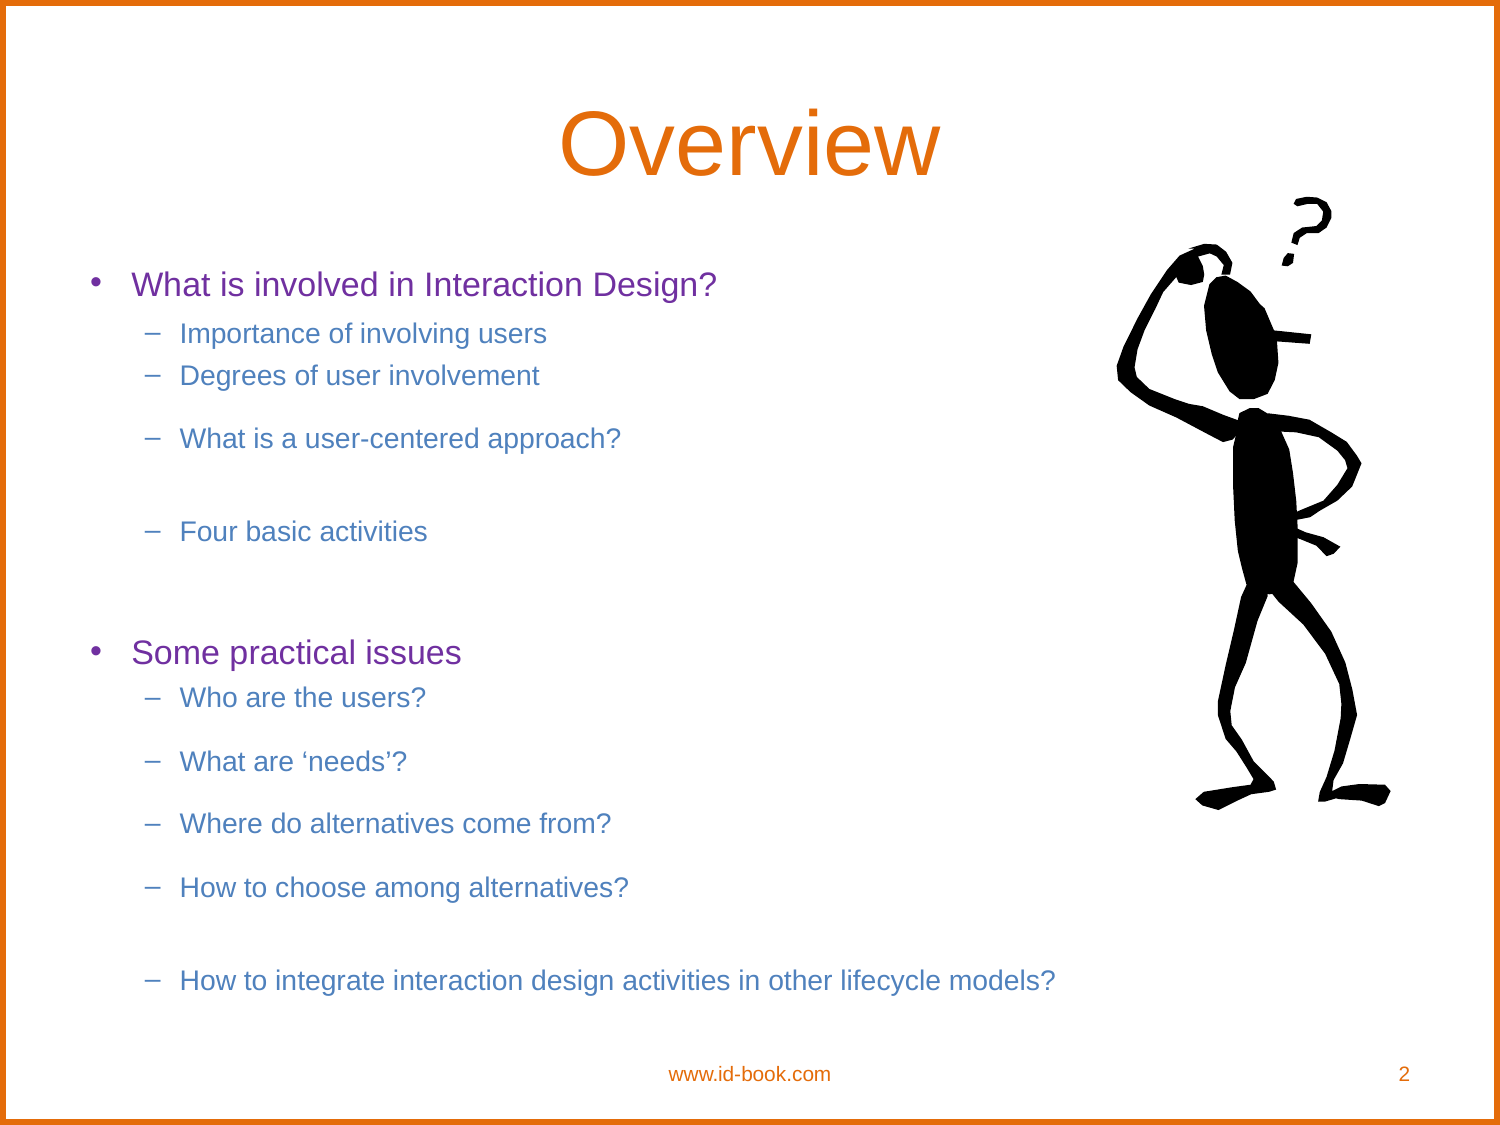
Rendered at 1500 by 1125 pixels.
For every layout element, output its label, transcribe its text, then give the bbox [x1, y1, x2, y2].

title Overview [75, 45, 1425, 233]
slide_number 2 [1074, 1042, 1425, 1103]
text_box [1115, 195, 1392, 811]
list What is involved in Interaction Design? Importance of involving users Degrees of user involvement What is a user-centered approach? Four basic activities Some practical issues Who are the users? What are ‘needs’? Where do alternatives come from? How to choose among alternatives? How to integrate interaction design activities in other lifecycle models? [75, 262, 1425, 1005]
footer www.id-book.com [512, 1042, 988, 1103]
